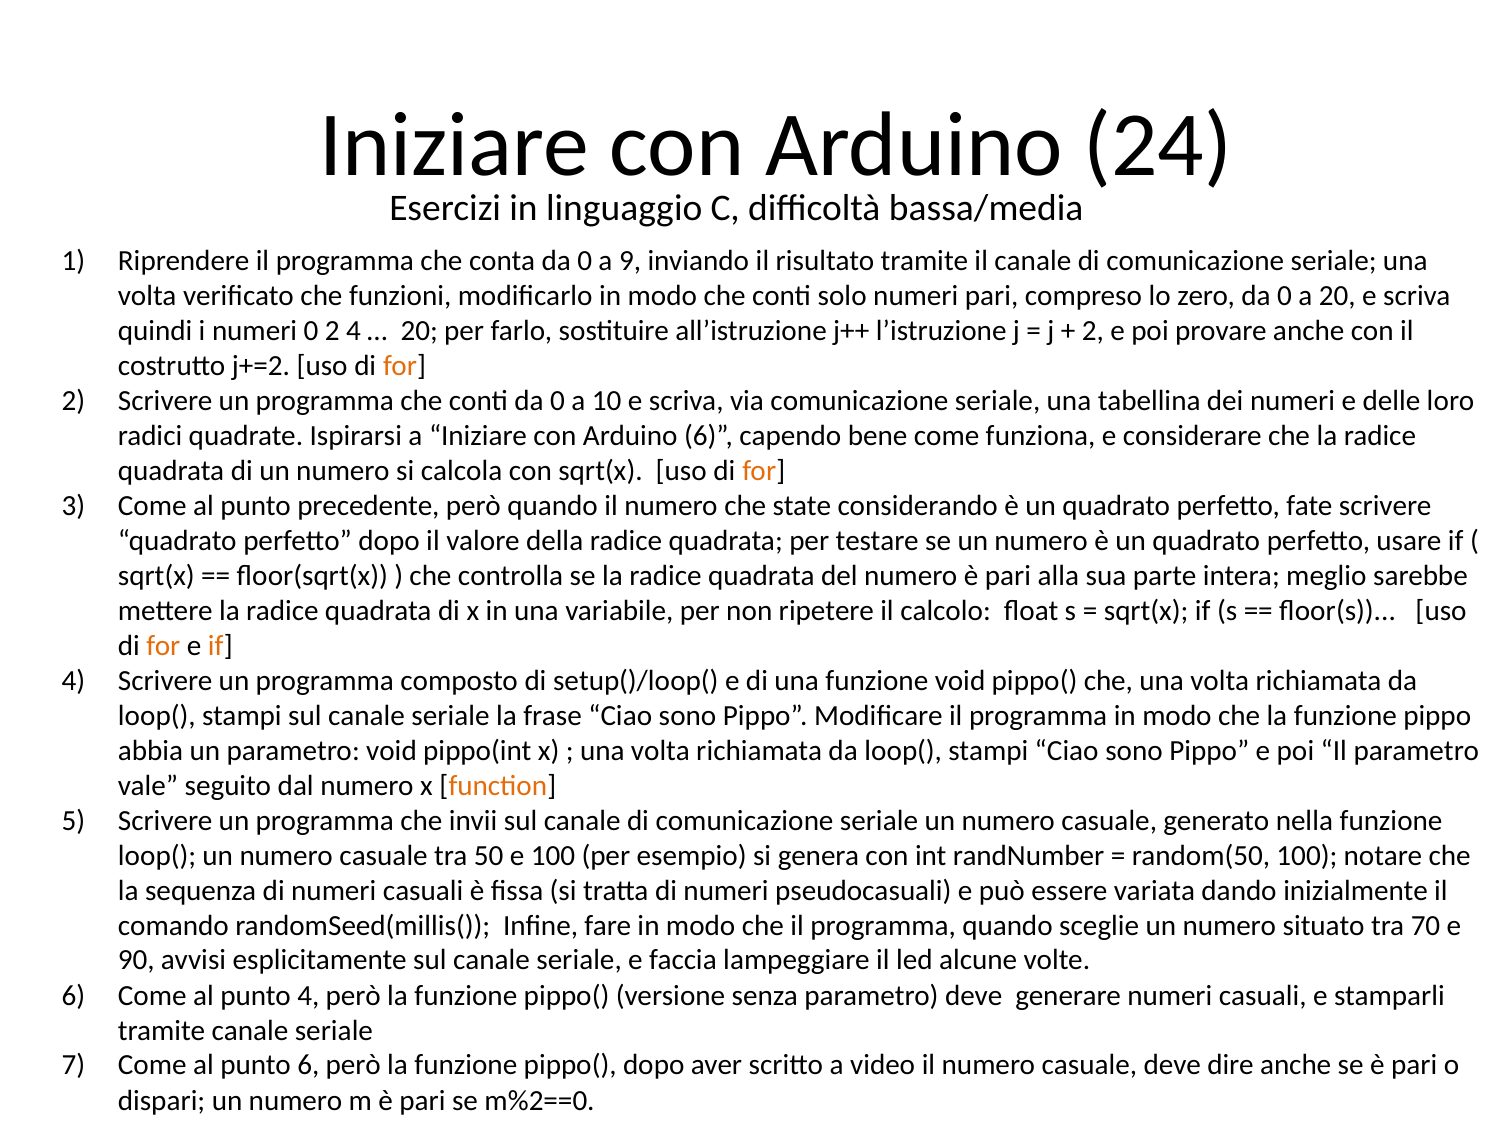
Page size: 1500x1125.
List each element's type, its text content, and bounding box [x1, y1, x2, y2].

text_box Esercizi in linguaggio C, difficoltà bassa/media [374, 175, 1100, 234]
title Iniziare con Arduino (24) [101, 45, 1452, 233]
text_box Riprendere il programma che conta da 0 a 9, inviando il risultato tramite il canale di comunicazione seriale; una volta verificato che funzioni, modificarlo in modo che conti solo numeri pari, compreso lo zero, da 0 a 20, e scriva quindi i numeri 0 2 4 … 20; per farlo, sostituire all’istruzione j++ l’istruzione j = j + 2, e poi provare anche con il costrutto j+=2. [uso di for] Scrivere un programma che conti da 0 a 10 e scriva, via comunicazione seriale, una tabellina dei numeri e delle loro radici quadrate. Ispirarsi a “Iniziare con Arduino (6)”, capendo bene come funziona, e considerare che la radice quadrata di un numero si calcola con sqrt(x). [uso di for] Come al punto precedente, però quando il numero che state considerando è un quadrato perfetto, fate scrivere “quadrato perfetto” dopo il valore della radice quadrata; per testare se un numero è un quadrato perfetto, usare if ( sqrt(x) == floor(sqrt(x)) ) che controlla se la radice quadrata del numero è pari alla sua parte intera; meglio sarebbe mettere la radice quadrata di x in una variabile, per non ripetere il calcolo: float s = sqrt(x); if (s == floor(s))... [uso di for e if] Scrivere un programma composto di setup()/loop() e di una funzione void pippo() che, una volta richiamata da loop(), stampi sul canale seriale la frase “Ciao sono Pippo”. Modificare il programma in modo che la funzione pippo abbia un parametro: void pippo(int x) ; una volta richiamata da loop(), stampi “Ciao sono Pippo” e poi “Il parametro vale” seguito dal numero x [function] Scrivere un programma che invii sul canale di comunicazione seriale un numero casuale, generato nella funzione loop(); un numero casuale tra 50 e 100 (per esempio) si genera con int randNumber = random(50, 100); notare che la sequenza di numeri casuali è fissa (si tratta di numeri pseudocasuali) e può essere variata dando inizialmente il comando randomSeed(millis()); Infine, fare in modo che il programma, quando sceglie un numero situato tra 70 e 90, avvisi esplicitamente sul canale seriale, e faccia lampeggiare il led alcune volte. Come al punto 4, però la funzione pippo() (versione senza parametro) deve generare numeri casuali, e stamparli tramite canale seriale Come al punto 6, però la funzione pippo(), dopo aver scritto a video il numero casuale, deve dire anche se è pari o dispari; un numero m è pari se m%2==0. [46, 234, 1500, 1124]
